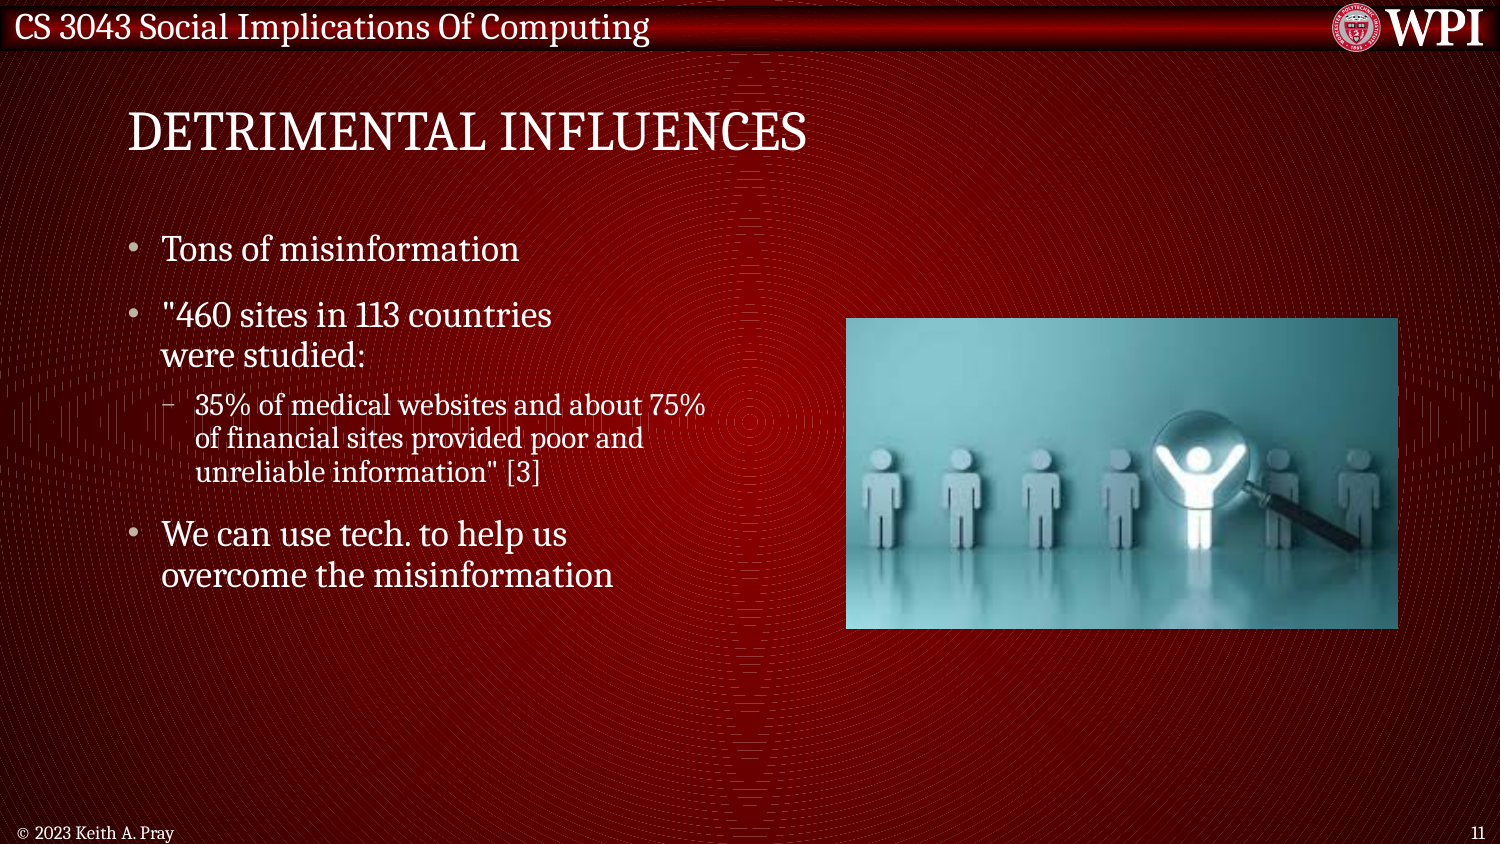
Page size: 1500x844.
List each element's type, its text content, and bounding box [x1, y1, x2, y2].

picture [1332, 3, 1483, 52]
footer © 2023 Keith A. Pray [0, 819, 913, 844]
title Detrimental Influences [112, 59, 1388, 210]
list Tons of misinformation "460 sites in 113 countries were studied: 35% of medical websites and about 75% of financial sites provided poor and unreliable information" [3] We can use tech. to help us overcome the misinformation [112, 221, 725, 772]
slide_number 11 [1397, 819, 1500, 844]
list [846, 318, 1398, 629]
